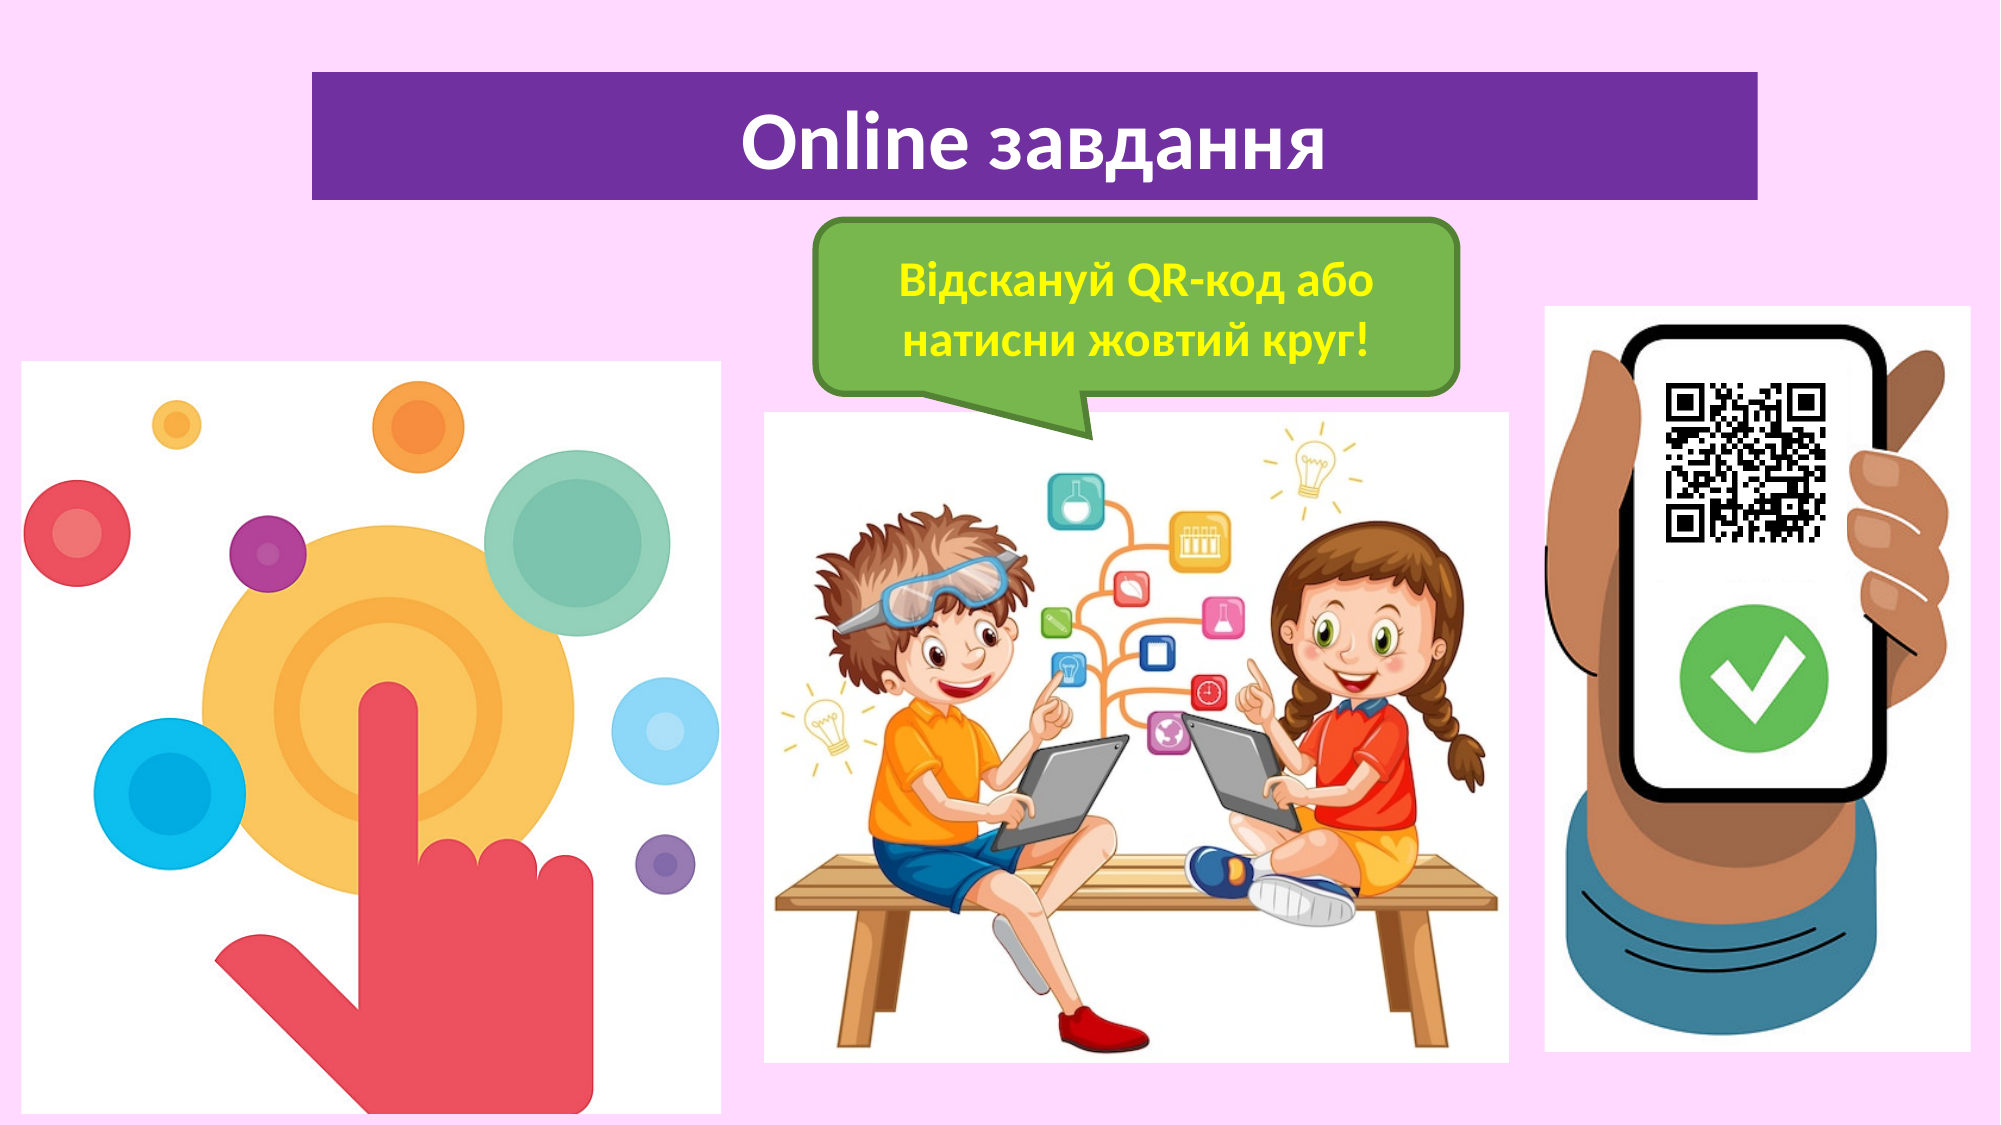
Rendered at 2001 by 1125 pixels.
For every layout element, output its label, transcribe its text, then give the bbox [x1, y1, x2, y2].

text_box Online завдання [311, 71, 1759, 201]
picture [1544, 306, 1971, 1052]
picture [764, 412, 1509, 1063]
text_box Відскануй QR-код або натисни жовтий круг! [814, 218, 1459, 412]
picture [21, 361, 722, 1114]
